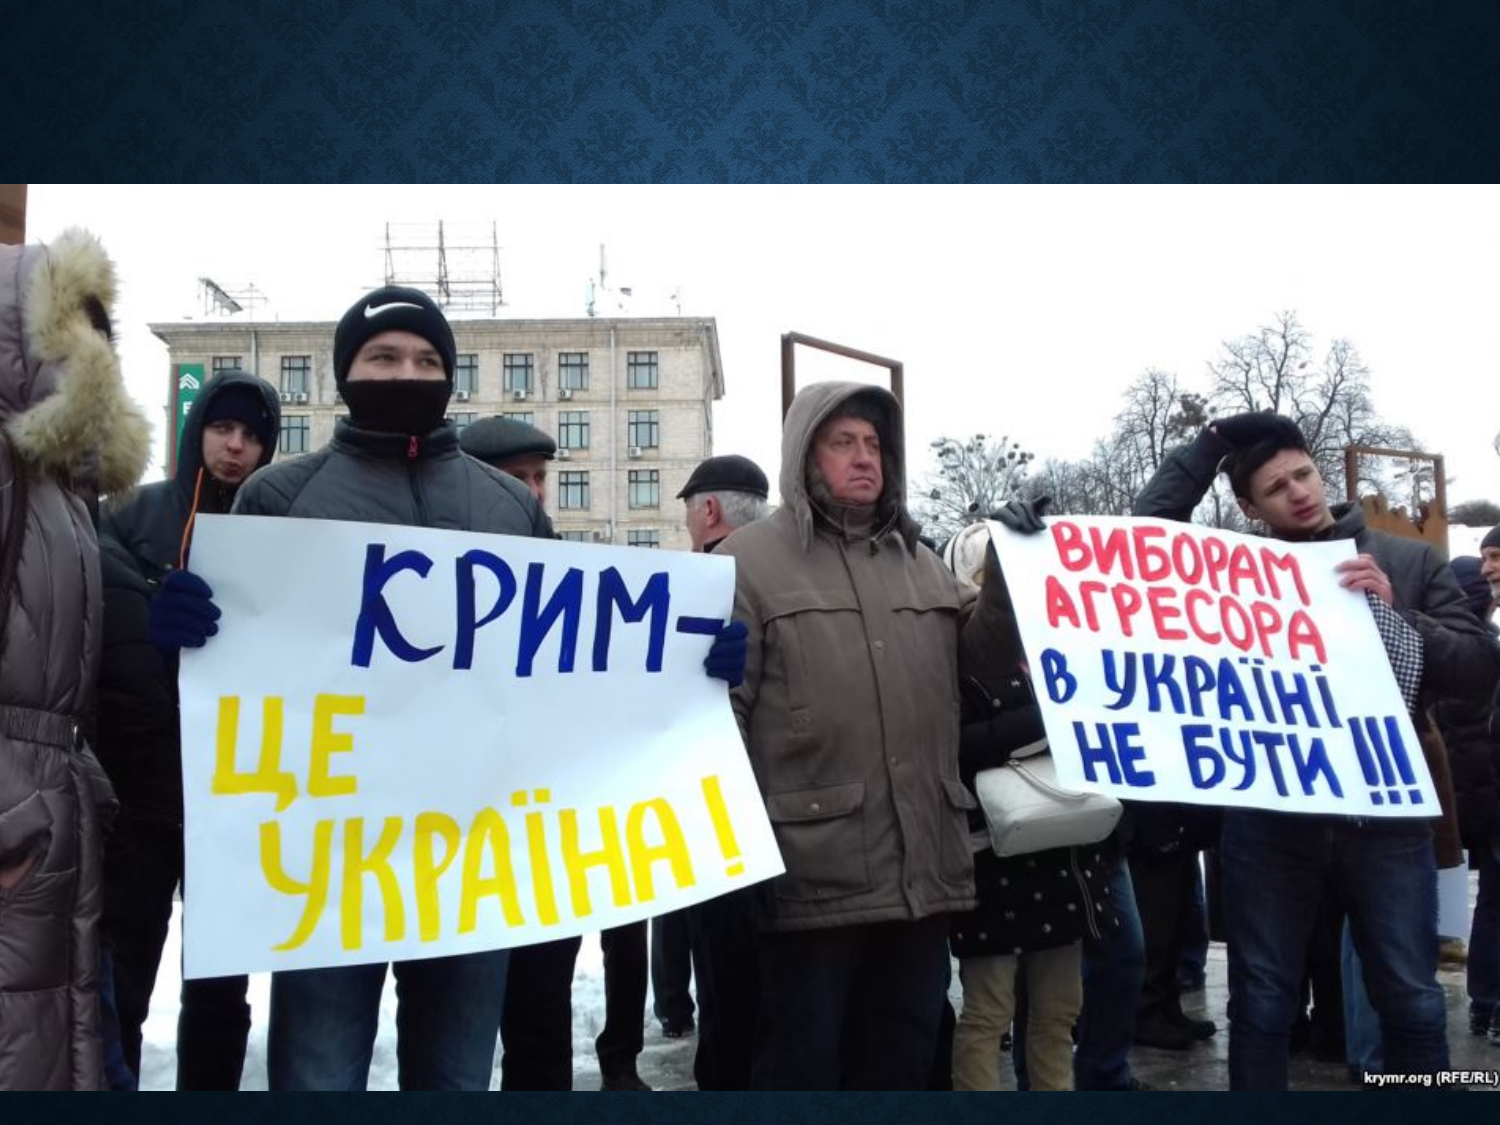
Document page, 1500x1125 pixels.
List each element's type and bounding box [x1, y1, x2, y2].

picture [0, 184, 1500, 1091]
